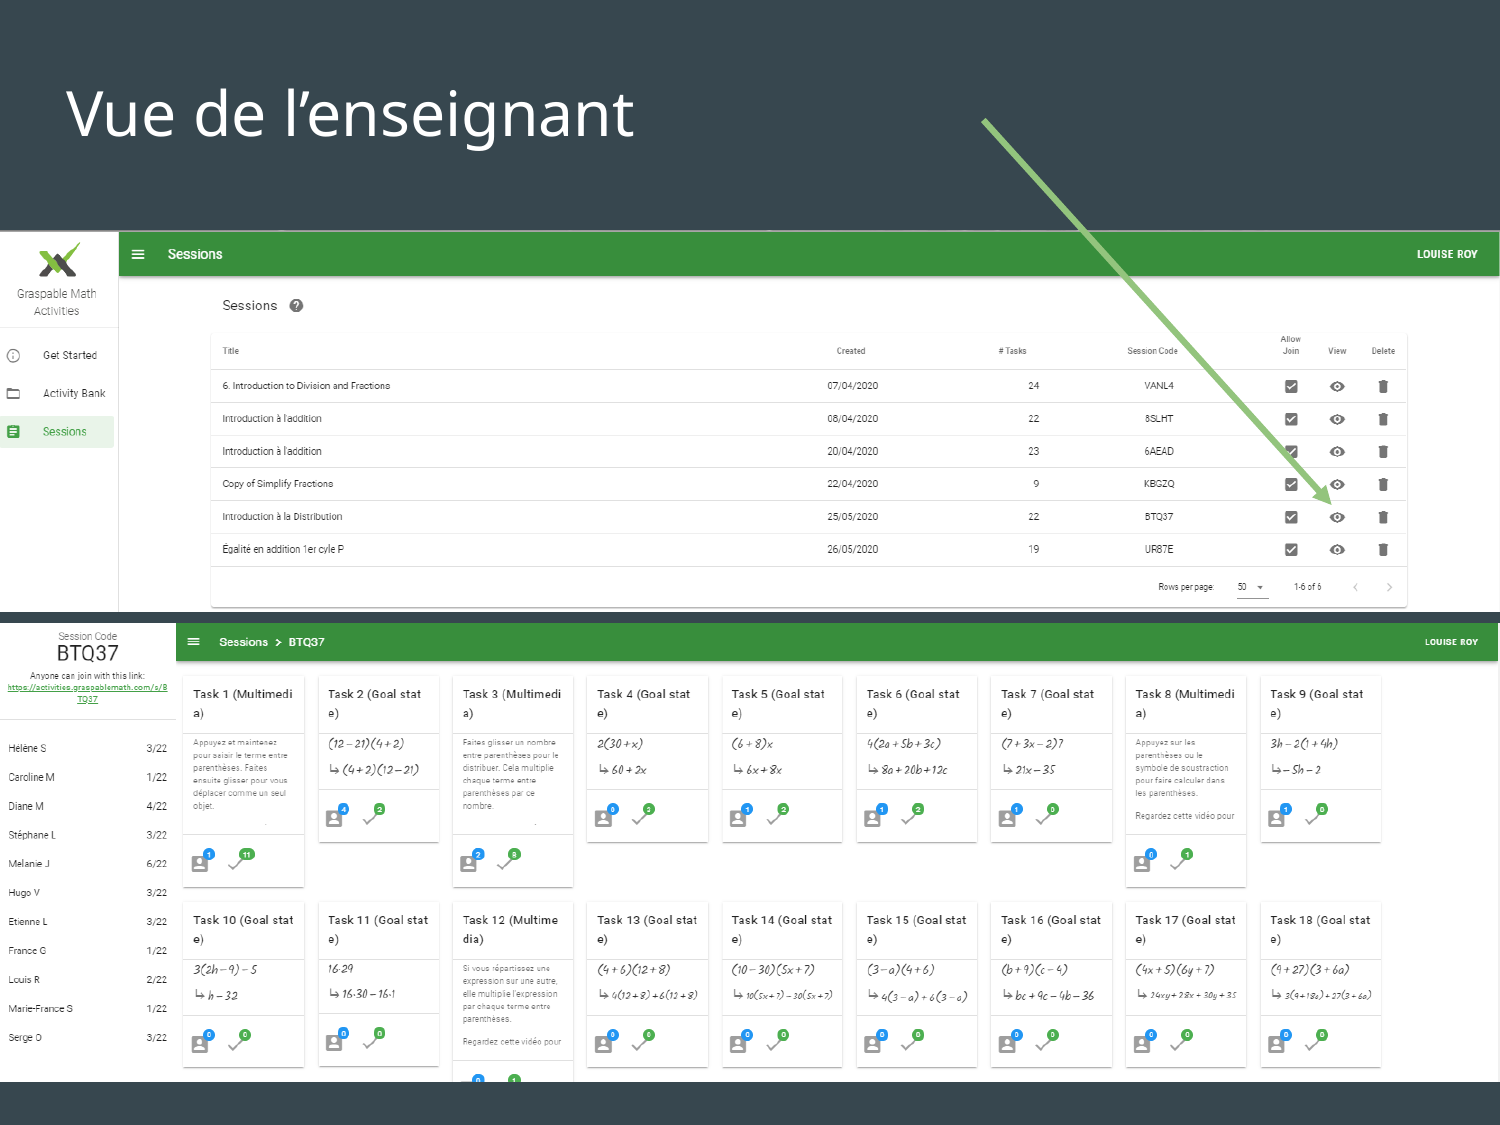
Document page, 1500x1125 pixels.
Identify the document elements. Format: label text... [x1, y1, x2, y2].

picture [0, 229, 1500, 612]
title Vue de l’enseignant [51, 58, 1449, 184]
picture [0, 623, 1500, 1082]
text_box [983, 119, 1332, 506]
